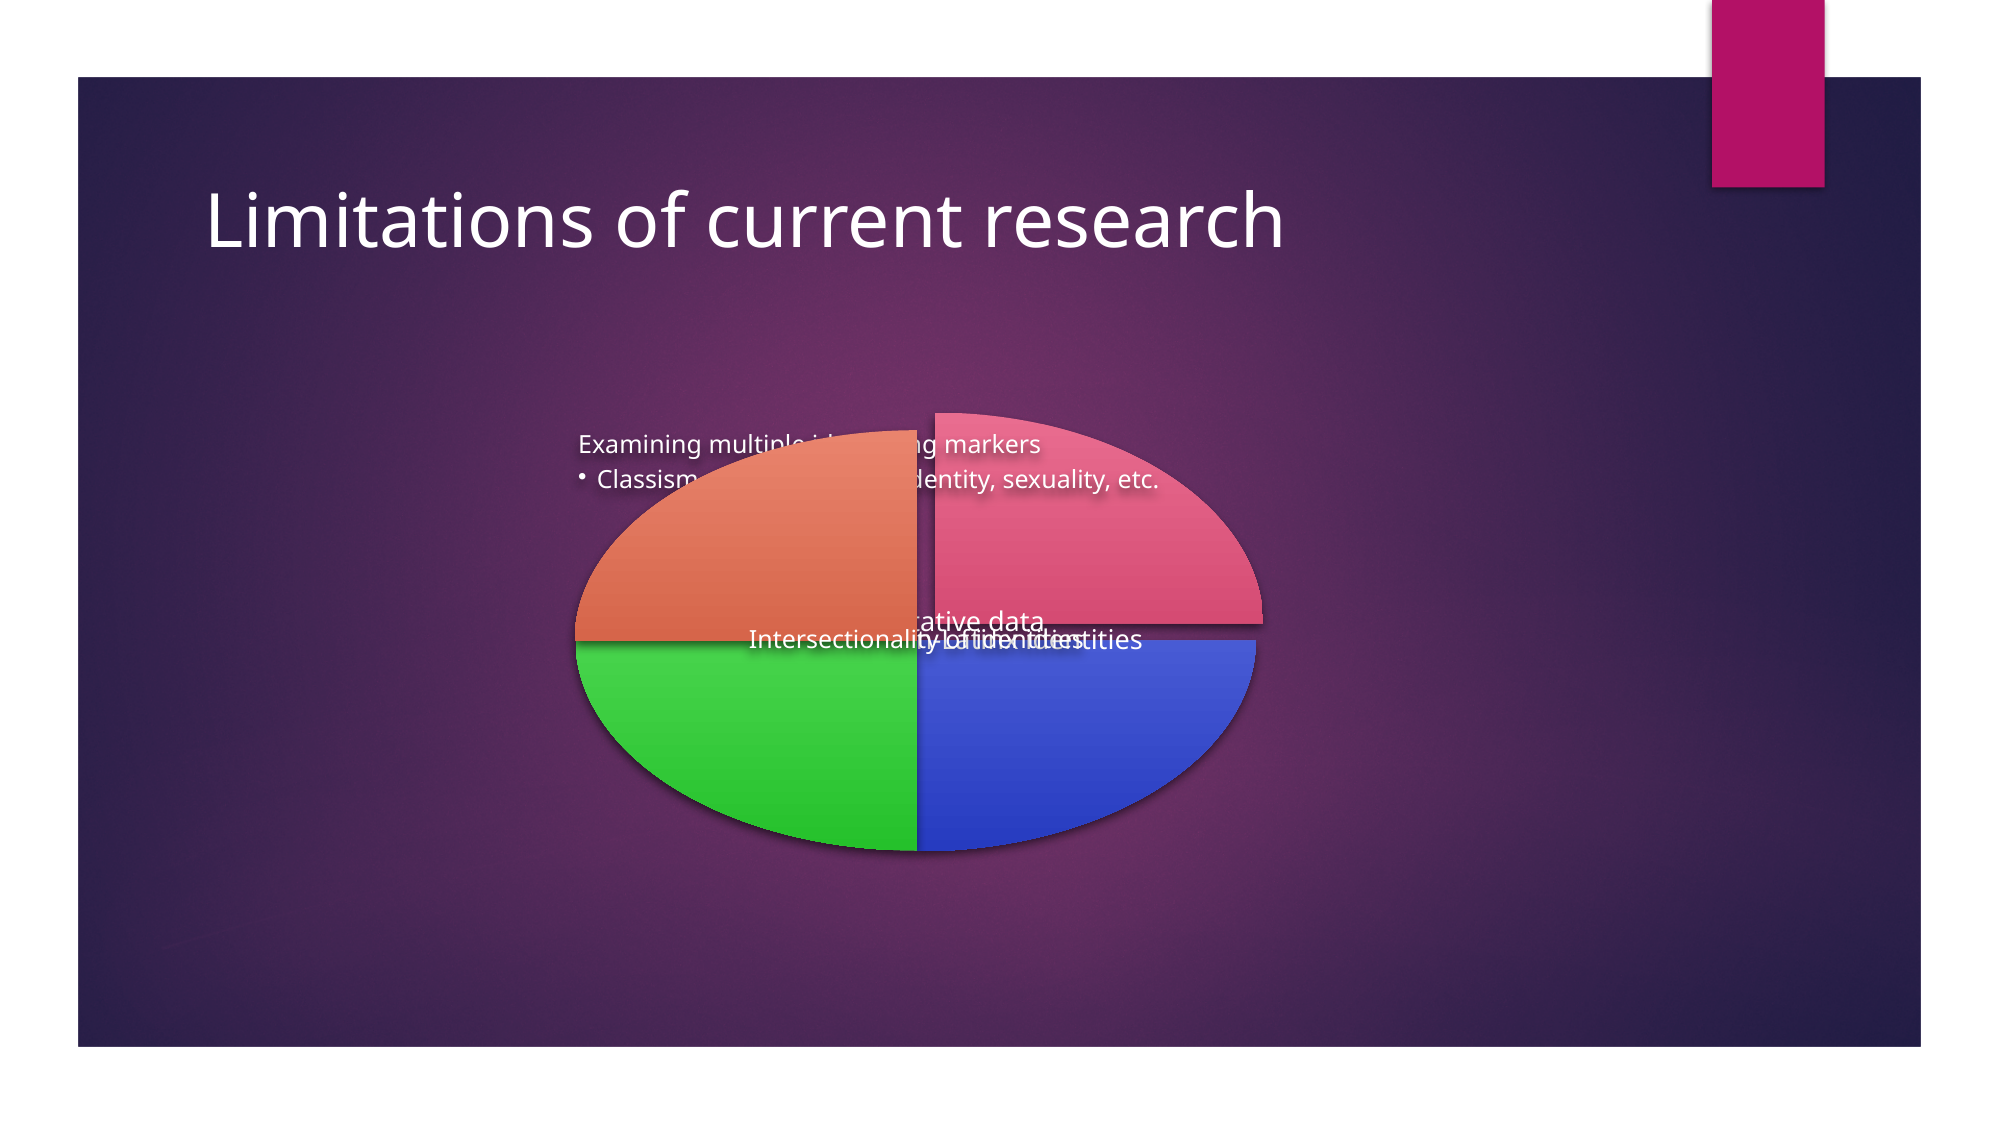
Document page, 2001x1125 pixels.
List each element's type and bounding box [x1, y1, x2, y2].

text_box [0, 0, 2000, 1125]
list [210, 380, 1627, 883]
